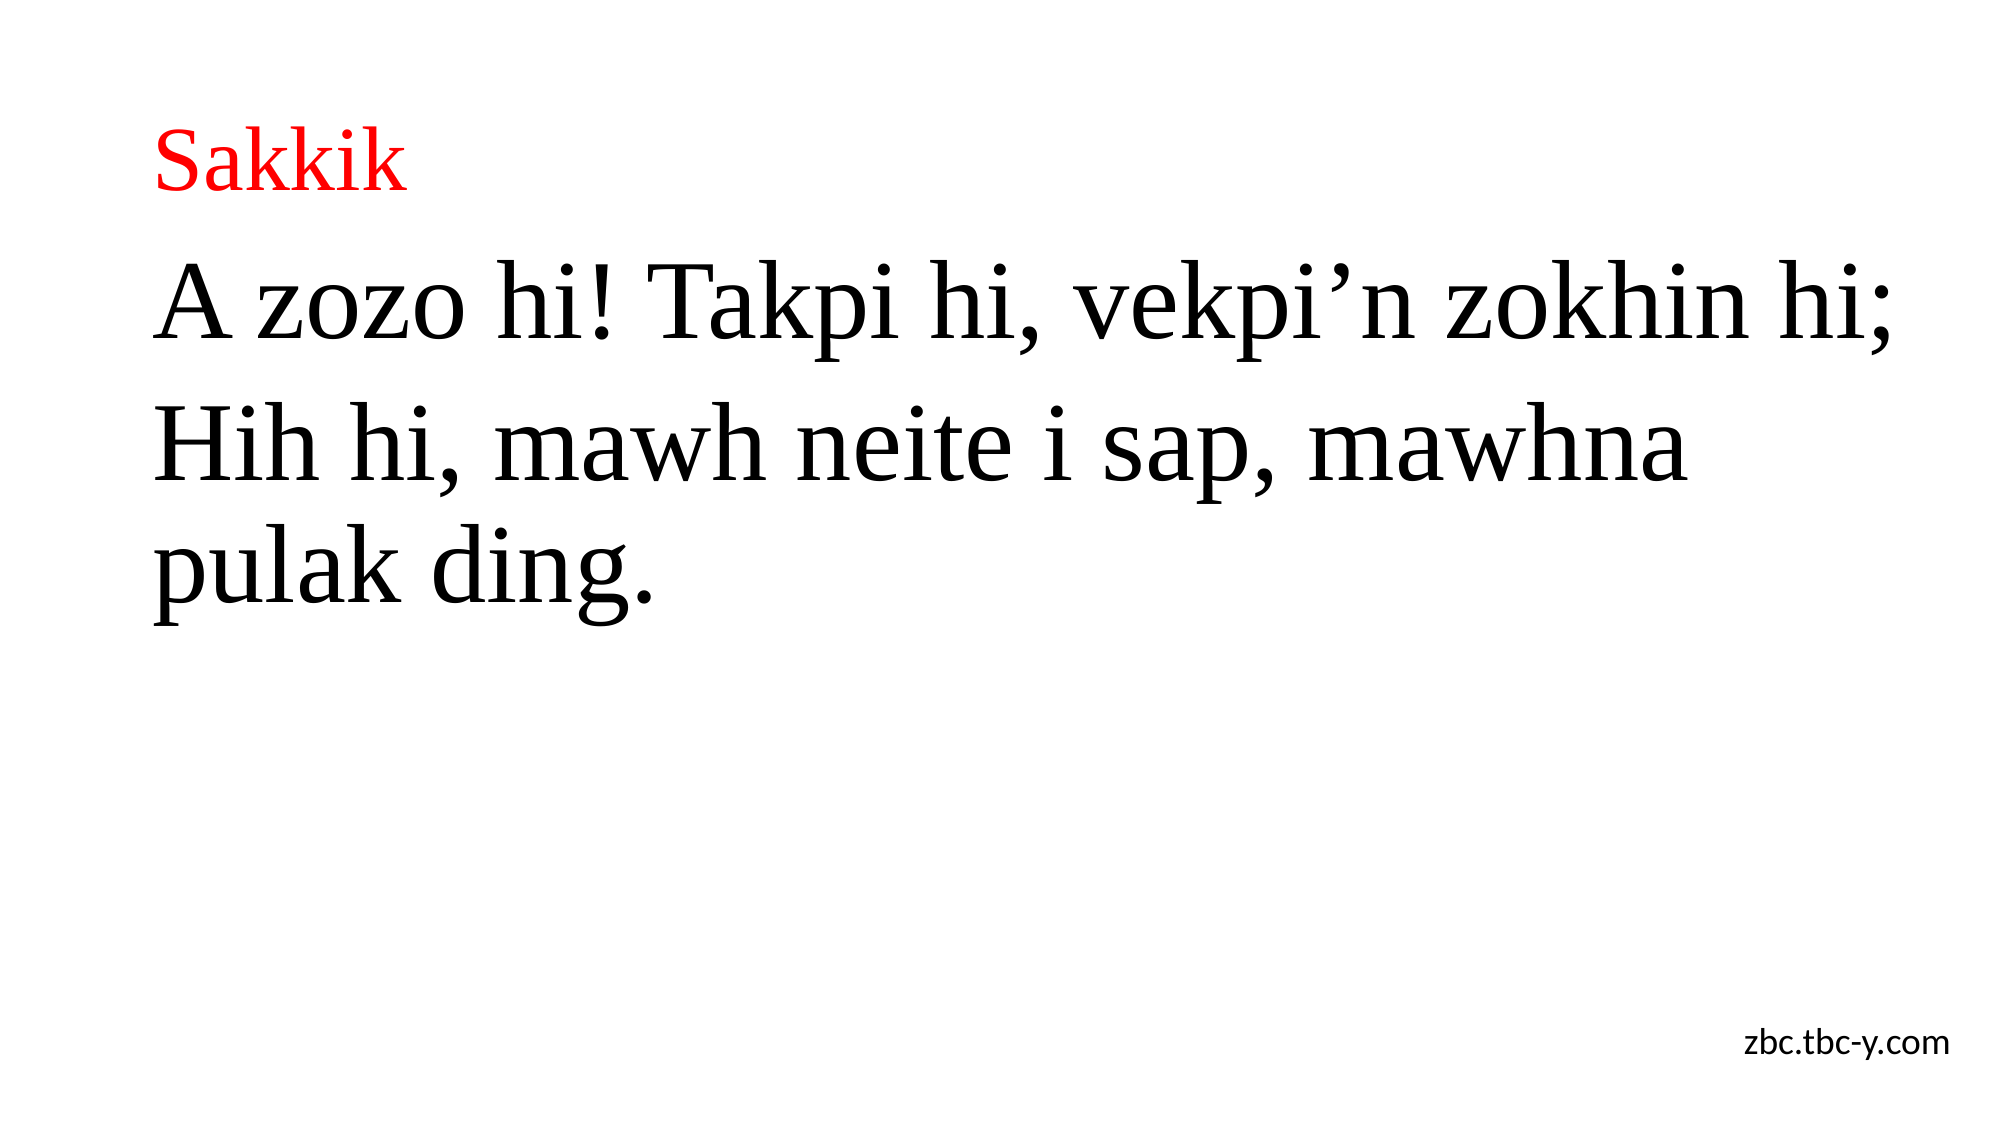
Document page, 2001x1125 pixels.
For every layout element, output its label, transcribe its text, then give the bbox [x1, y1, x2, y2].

list A zozo hi! Takpi hi, vekpi’n zokhin hi; Hih hi, mawh neite i sap, mawhna pulak ding. [137, 233, 1962, 835]
text_box zbc.tbc-y.com [1728, 1009, 2000, 1070]
title Sakkik [137, 80, 1863, 233]
